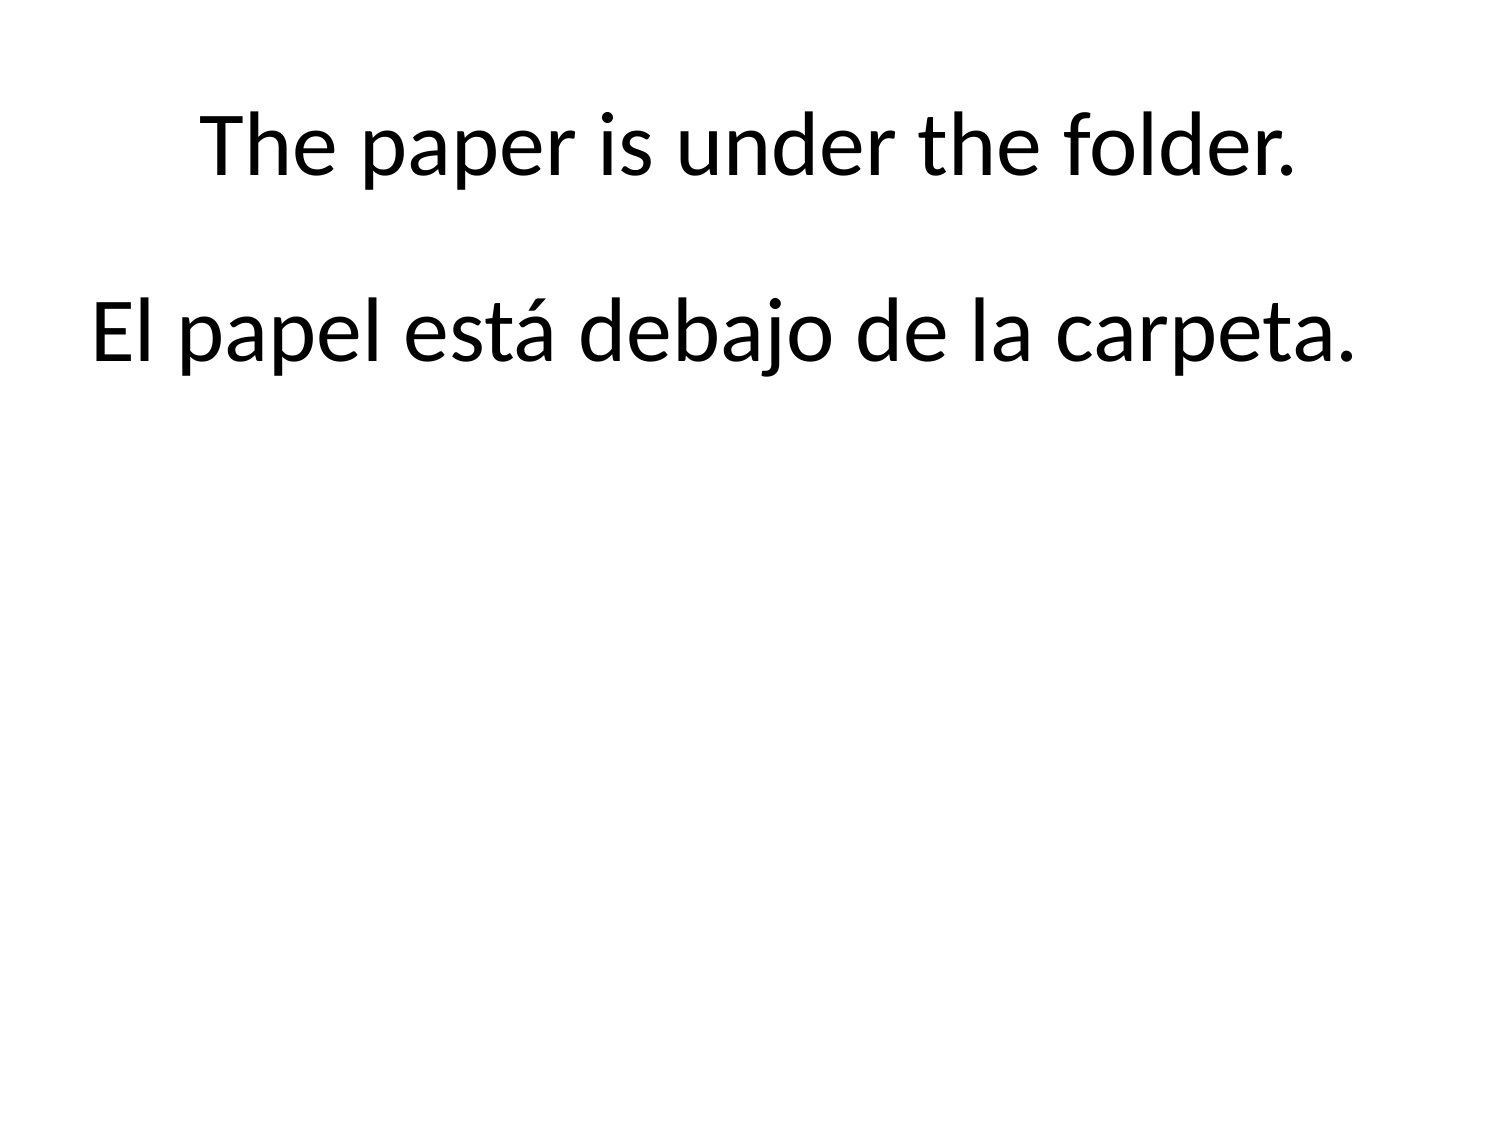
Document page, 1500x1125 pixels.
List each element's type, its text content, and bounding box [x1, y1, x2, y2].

list El papel está debajo de la carpeta. [75, 262, 1425, 1005]
title The paper is under the folder. [75, 45, 1425, 233]
